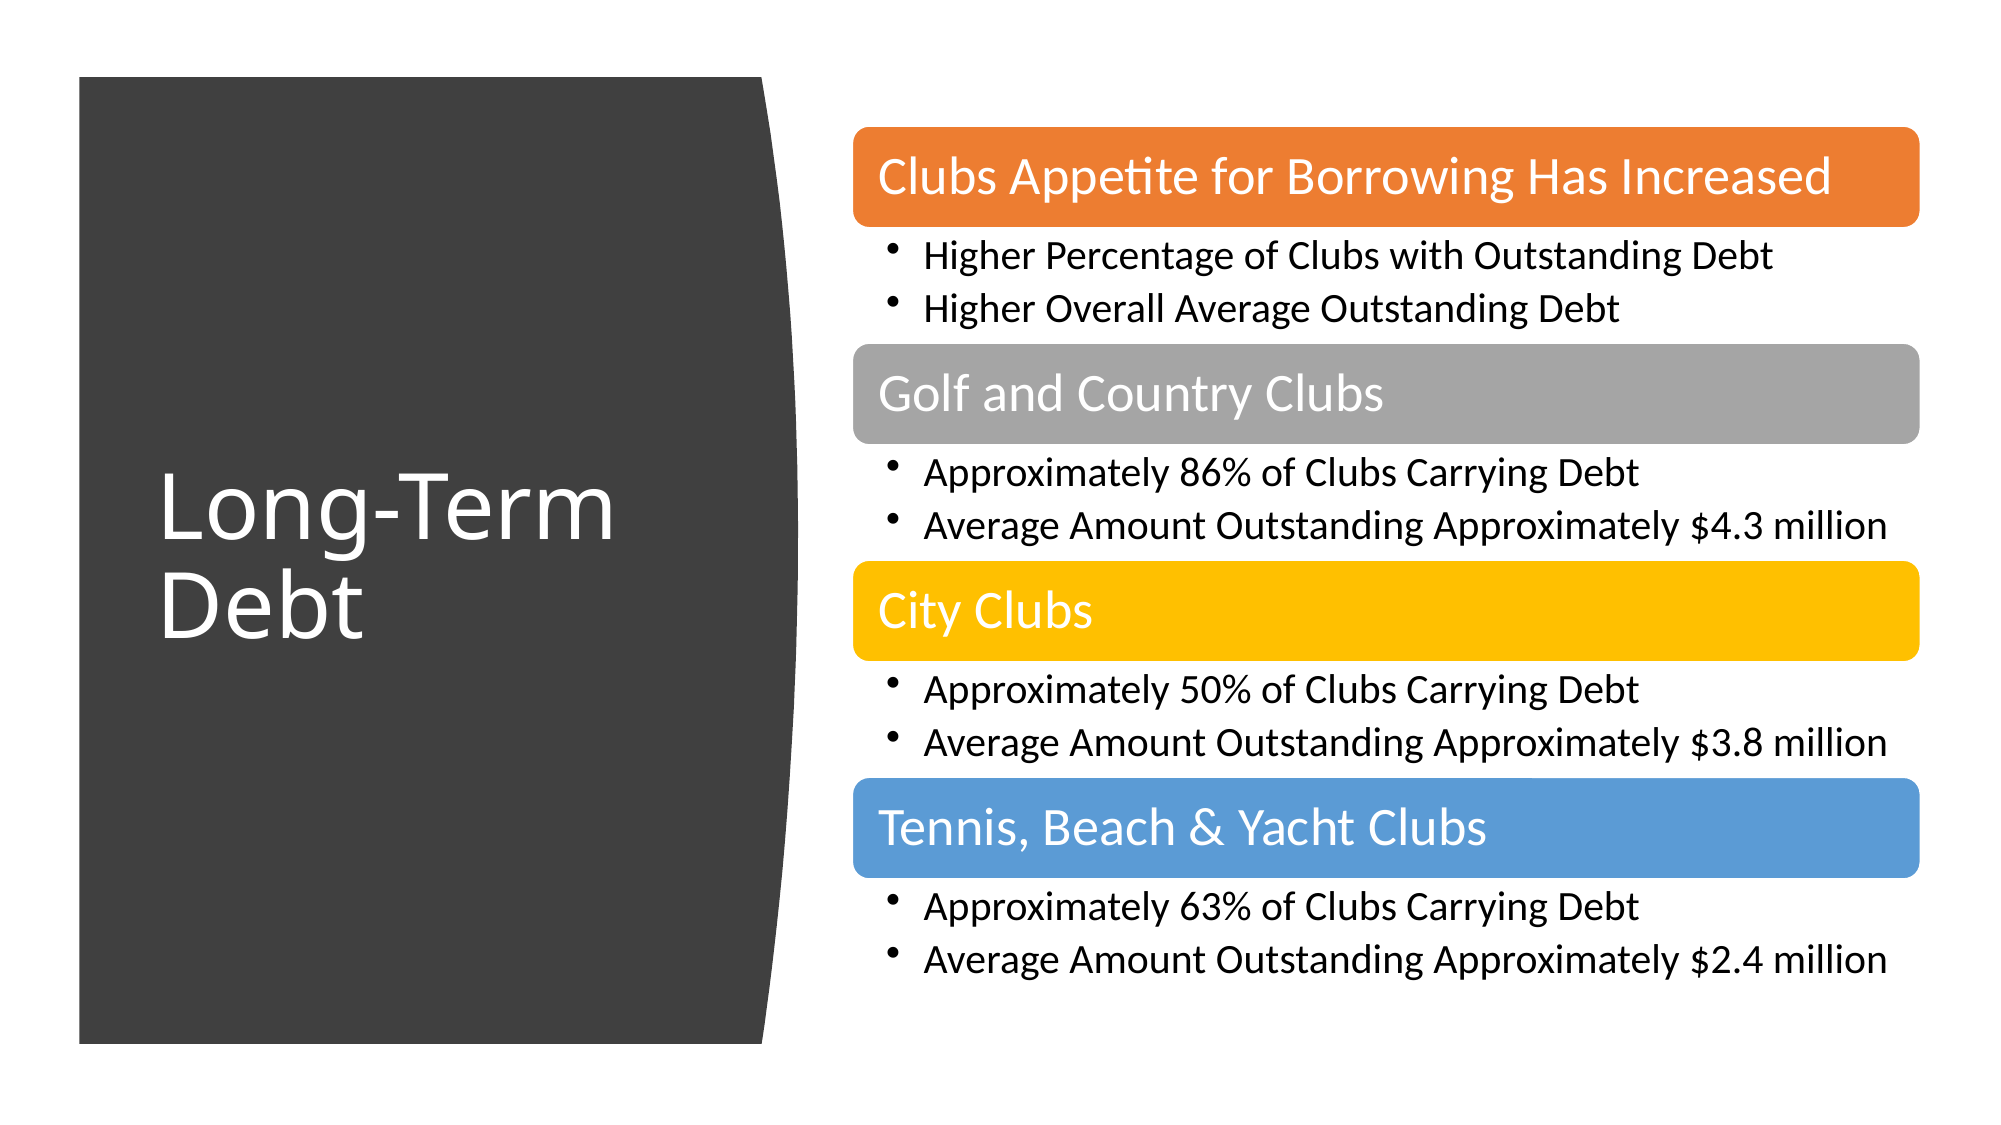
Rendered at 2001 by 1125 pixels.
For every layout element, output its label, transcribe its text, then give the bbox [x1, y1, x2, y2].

title Long-Term Debt [141, 166, 784, 953]
text_box [784, 232, 800, 865]
text_box [78, 76, 777, 1045]
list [852, 77, 1921, 1043]
